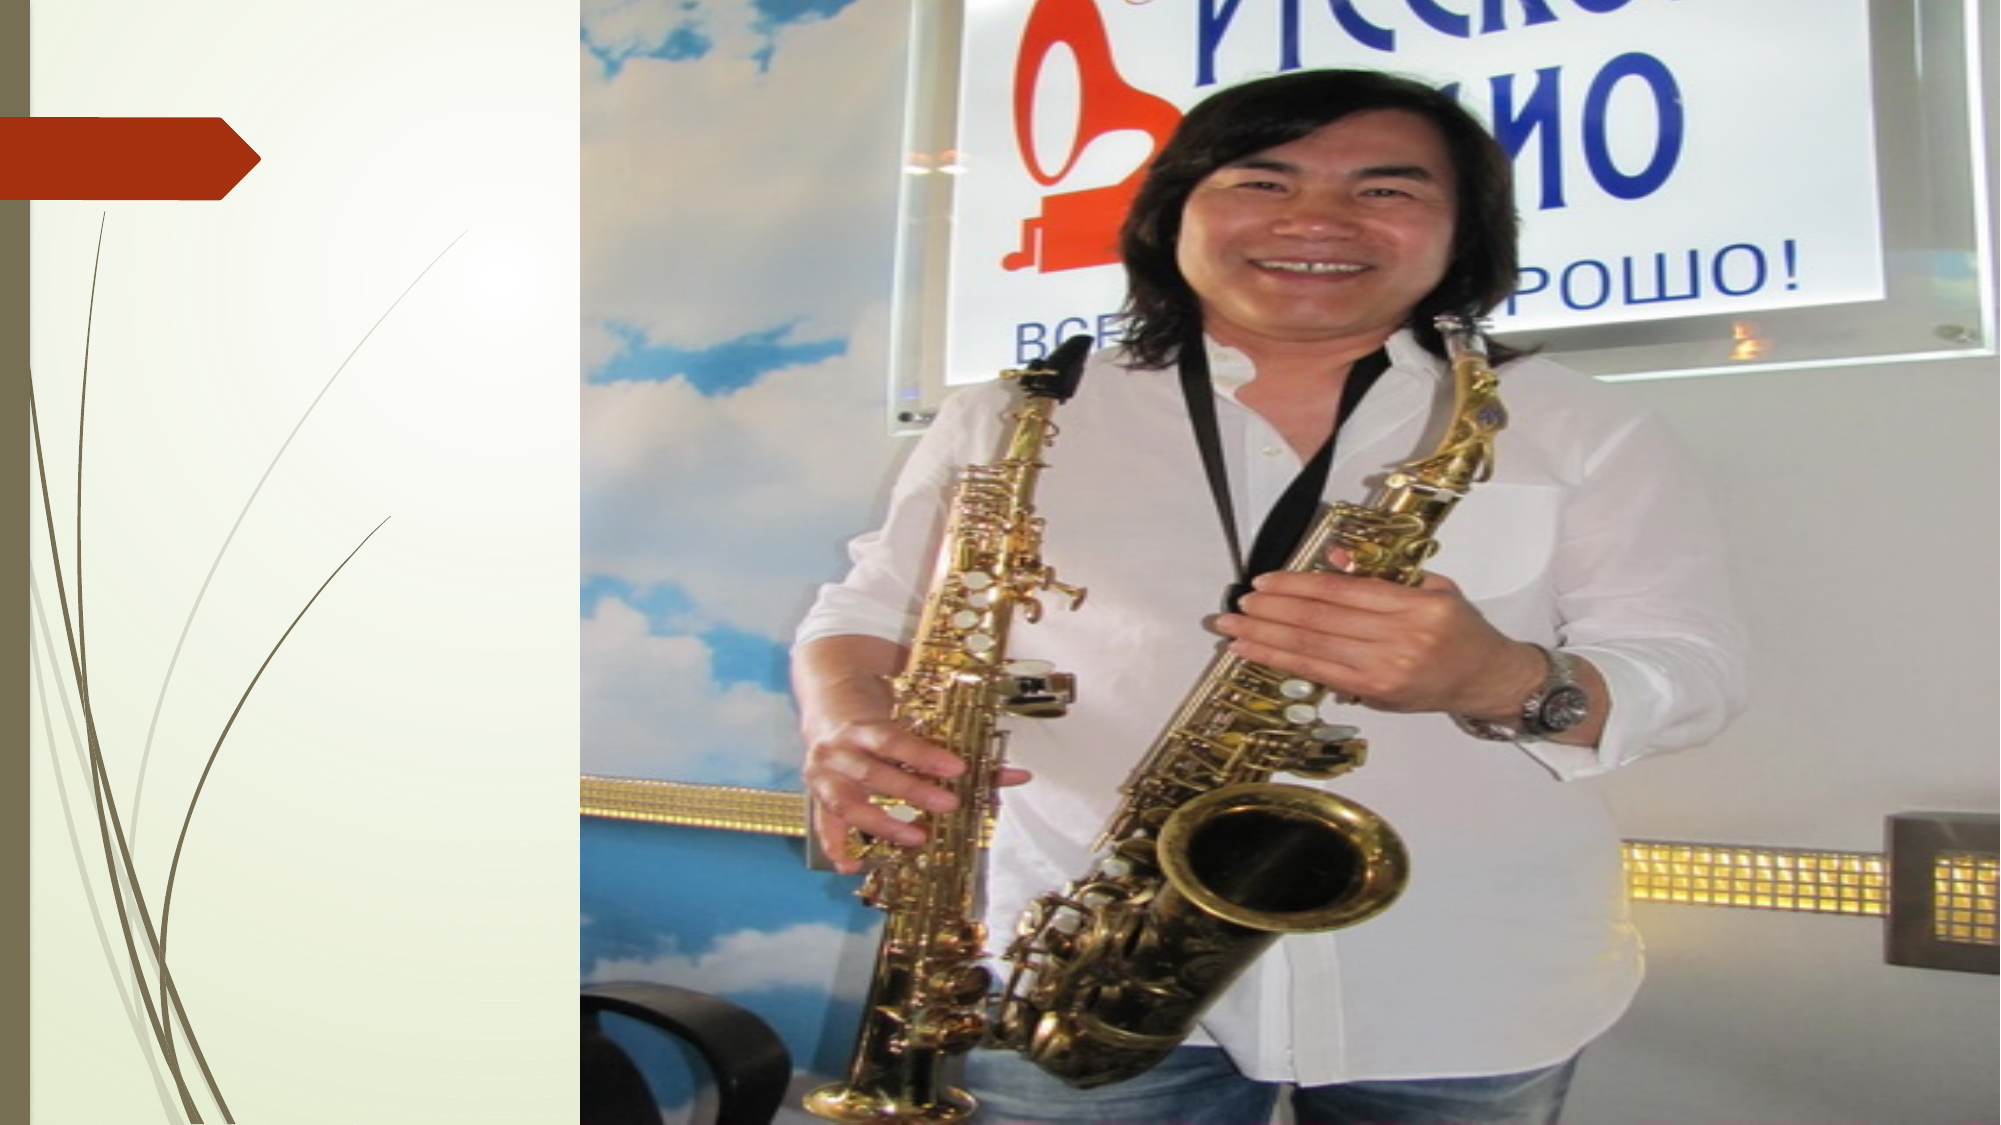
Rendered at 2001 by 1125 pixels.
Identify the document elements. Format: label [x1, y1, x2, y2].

list [580, 0, 2000, 1125]
